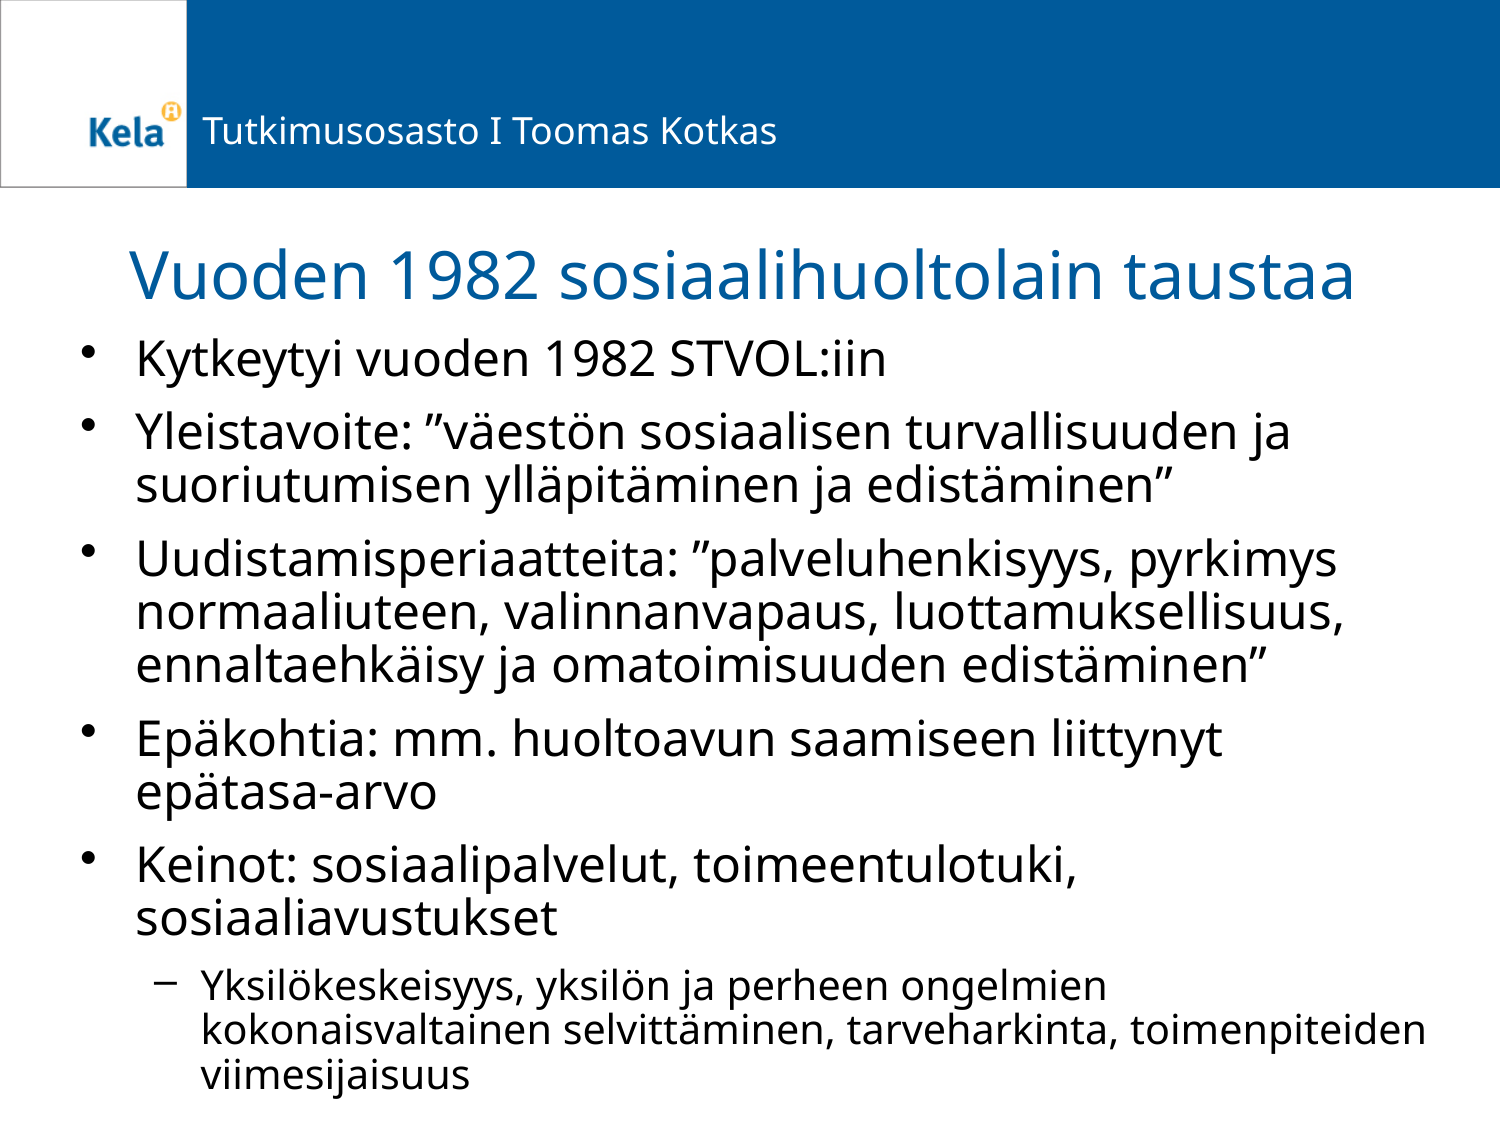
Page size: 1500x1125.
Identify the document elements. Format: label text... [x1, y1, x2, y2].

title Vuoden 1982 sosiaalihuoltolain taustaa [41, 184, 1448, 372]
list Kytkeytyi vuoden 1982 STVOL:iin Yleistavoite: ”väestön sosiaalisen turvallisuuden ja suoriutumisen ylläpitäminen ja edistäminen” Uudistamisperiaatteita: ”palveluhenkisyys, pyrkimys normaaliuteen, valinnanvapaus, luottamuksellisuus, ennaltaehkäisy ja omatoimisuuden edistäminen” Epäkohtia: mm. huoltoavun saamiseen liittynyt epätasa-arvo Keinot: sosiaalipalvelut, toimeentulotuki, sosiaaliavustukset Yksilökeskeisyys, yksilön ja perheen ongelmien kokonaisvaltainen selvittäminen, tarveharkinta, toimenpiteiden viimesijaisuus [64, 326, 1448, 1107]
picture [0, 0, 187, 189]
